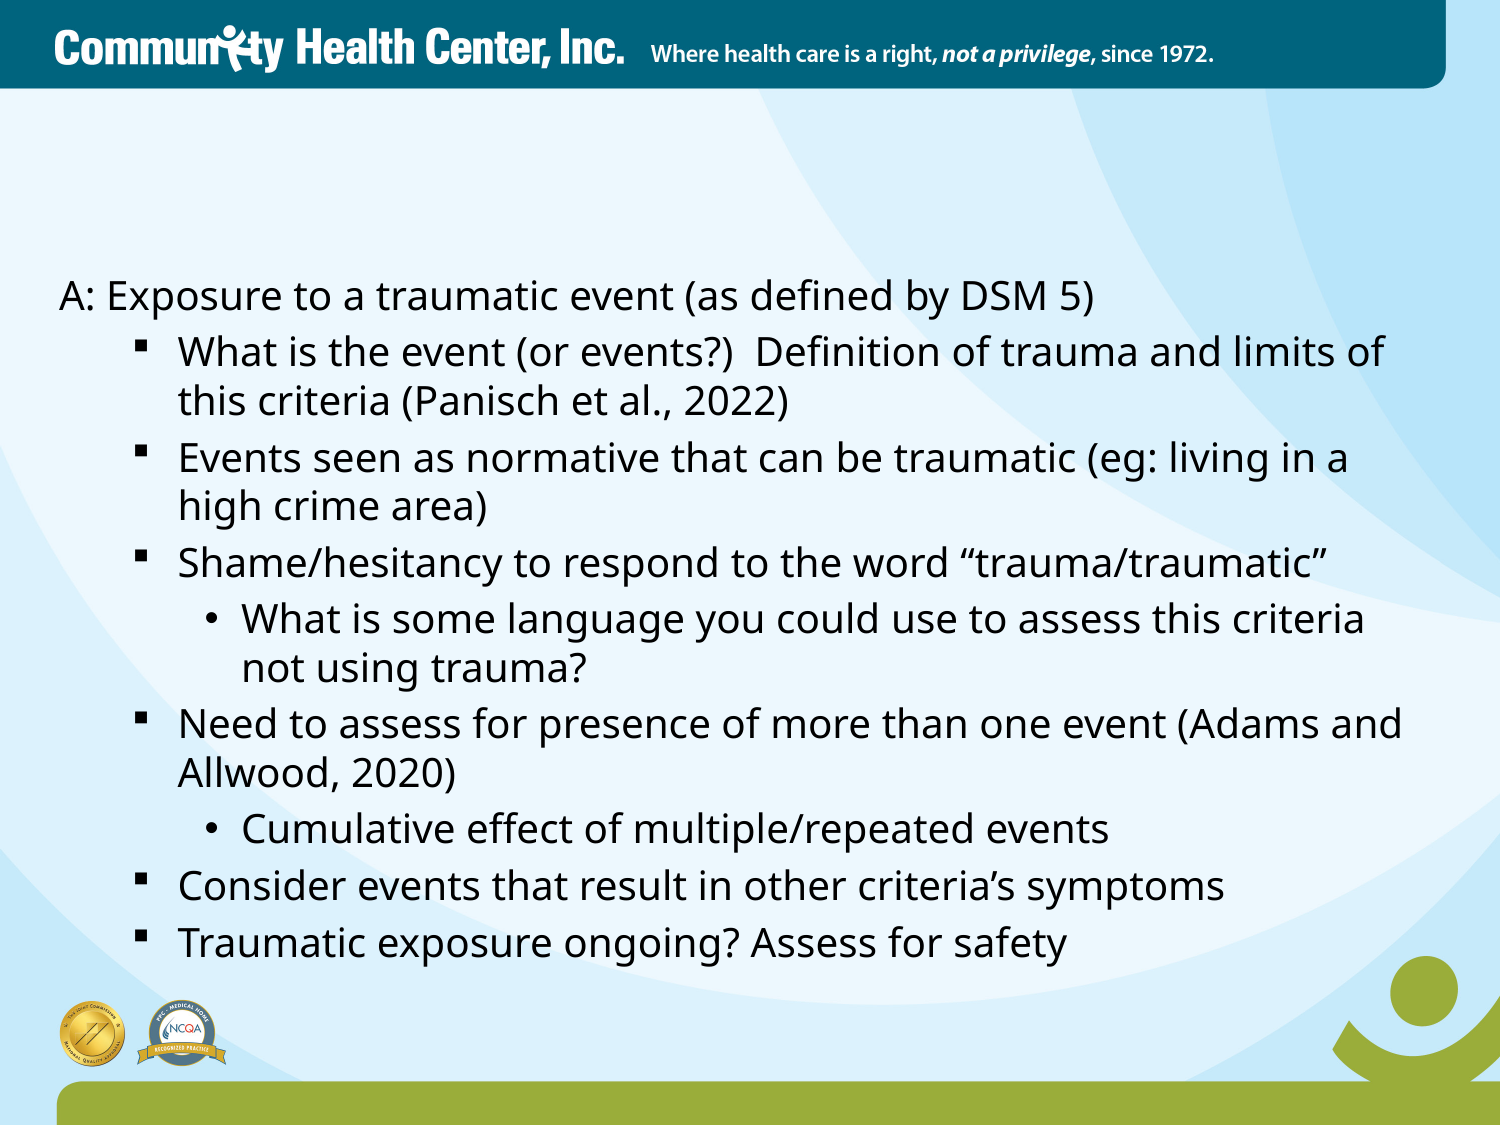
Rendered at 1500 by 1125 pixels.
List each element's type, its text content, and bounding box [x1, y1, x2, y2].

picture [752, 50, 761, 61]
picture [884, 50, 890, 61]
picture [370, 29, 376, 63]
picture [912, 45, 922, 61]
picture [739, 50, 749, 61]
picture [1042, 45, 1047, 61]
picture [983, 50, 994, 62]
picture [298, 29, 320, 63]
picture [595, 39, 614, 63]
picture [56, 30, 79, 64]
picture [347, 38, 366, 63]
picture [510, 39, 529, 63]
picture [1161, 46, 1166, 62]
picture [533, 39, 545, 63]
picture [1172, 46, 1181, 61]
picture [674, 45, 684, 61]
list A: Exposure to a traumatic event (as defined by DSM 5) What is the event (or events?) Definition of trauma and limits of this criteria (Panisch et al., 2022) Events seen as normative that can be traumatic (eg: living in a high crime area) Shame/hesitancy to respond to the word “trauma/traumatic” What is some language you could use to assess this criteria not using trauma? Need to assess for presence of more than one event (Adams and Allwood, 2020) Cumulative effect of multiple/repeated events Consider events that result in other criteria’s symptoms Traumatic exposure ongoing? Assess for safety [44, 262, 1444, 974]
picture [199, 31, 283, 72]
picture [652, 45, 671, 61]
picture [495, 32, 508, 63]
picture [474, 39, 492, 63]
picture [379, 32, 392, 63]
picture [726, 45, 736, 61]
picture [1184, 46, 1194, 61]
picture [1171, 47, 1176, 56]
picture [562, 29, 568, 63]
picture [141, 39, 172, 64]
picture [687, 50, 697, 61]
picture [573, 39, 591, 63]
picture [708, 50, 718, 61]
picture [542, 57, 550, 68]
picture [971, 47, 978, 61]
picture [106, 39, 137, 64]
picture [1103, 50, 1110, 61]
picture [829, 50, 838, 61]
picture [808, 50, 817, 61]
picture [779, 45, 789, 61]
picture [923, 47, 931, 61]
picture [898, 50, 908, 66]
picture [1123, 50, 1129, 61]
picture [1196, 46, 1206, 61]
picture [427, 28, 471, 64]
picture [797, 50, 805, 61]
picture [821, 50, 826, 61]
picture [82, 38, 102, 64]
picture [700, 50, 706, 61]
picture [1048, 45, 1064, 61]
picture [324, 39, 344, 63]
picture [943, 50, 954, 61]
picture [1080, 50, 1090, 61]
picture [0, 0, 1500, 1125]
picture [765, 45, 776, 61]
picture [1030, 50, 1040, 61]
picture [957, 50, 969, 61]
picture [852, 50, 859, 61]
picture [1000, 50, 1012, 66]
picture [1066, 50, 1078, 66]
picture [1142, 50, 1152, 61]
picture [867, 50, 875, 61]
picture [395, 29, 413, 63]
picture [1015, 50, 1027, 61]
picture [176, 39, 195, 64]
picture [224, 26, 235, 37]
picture [1132, 50, 1140, 61]
